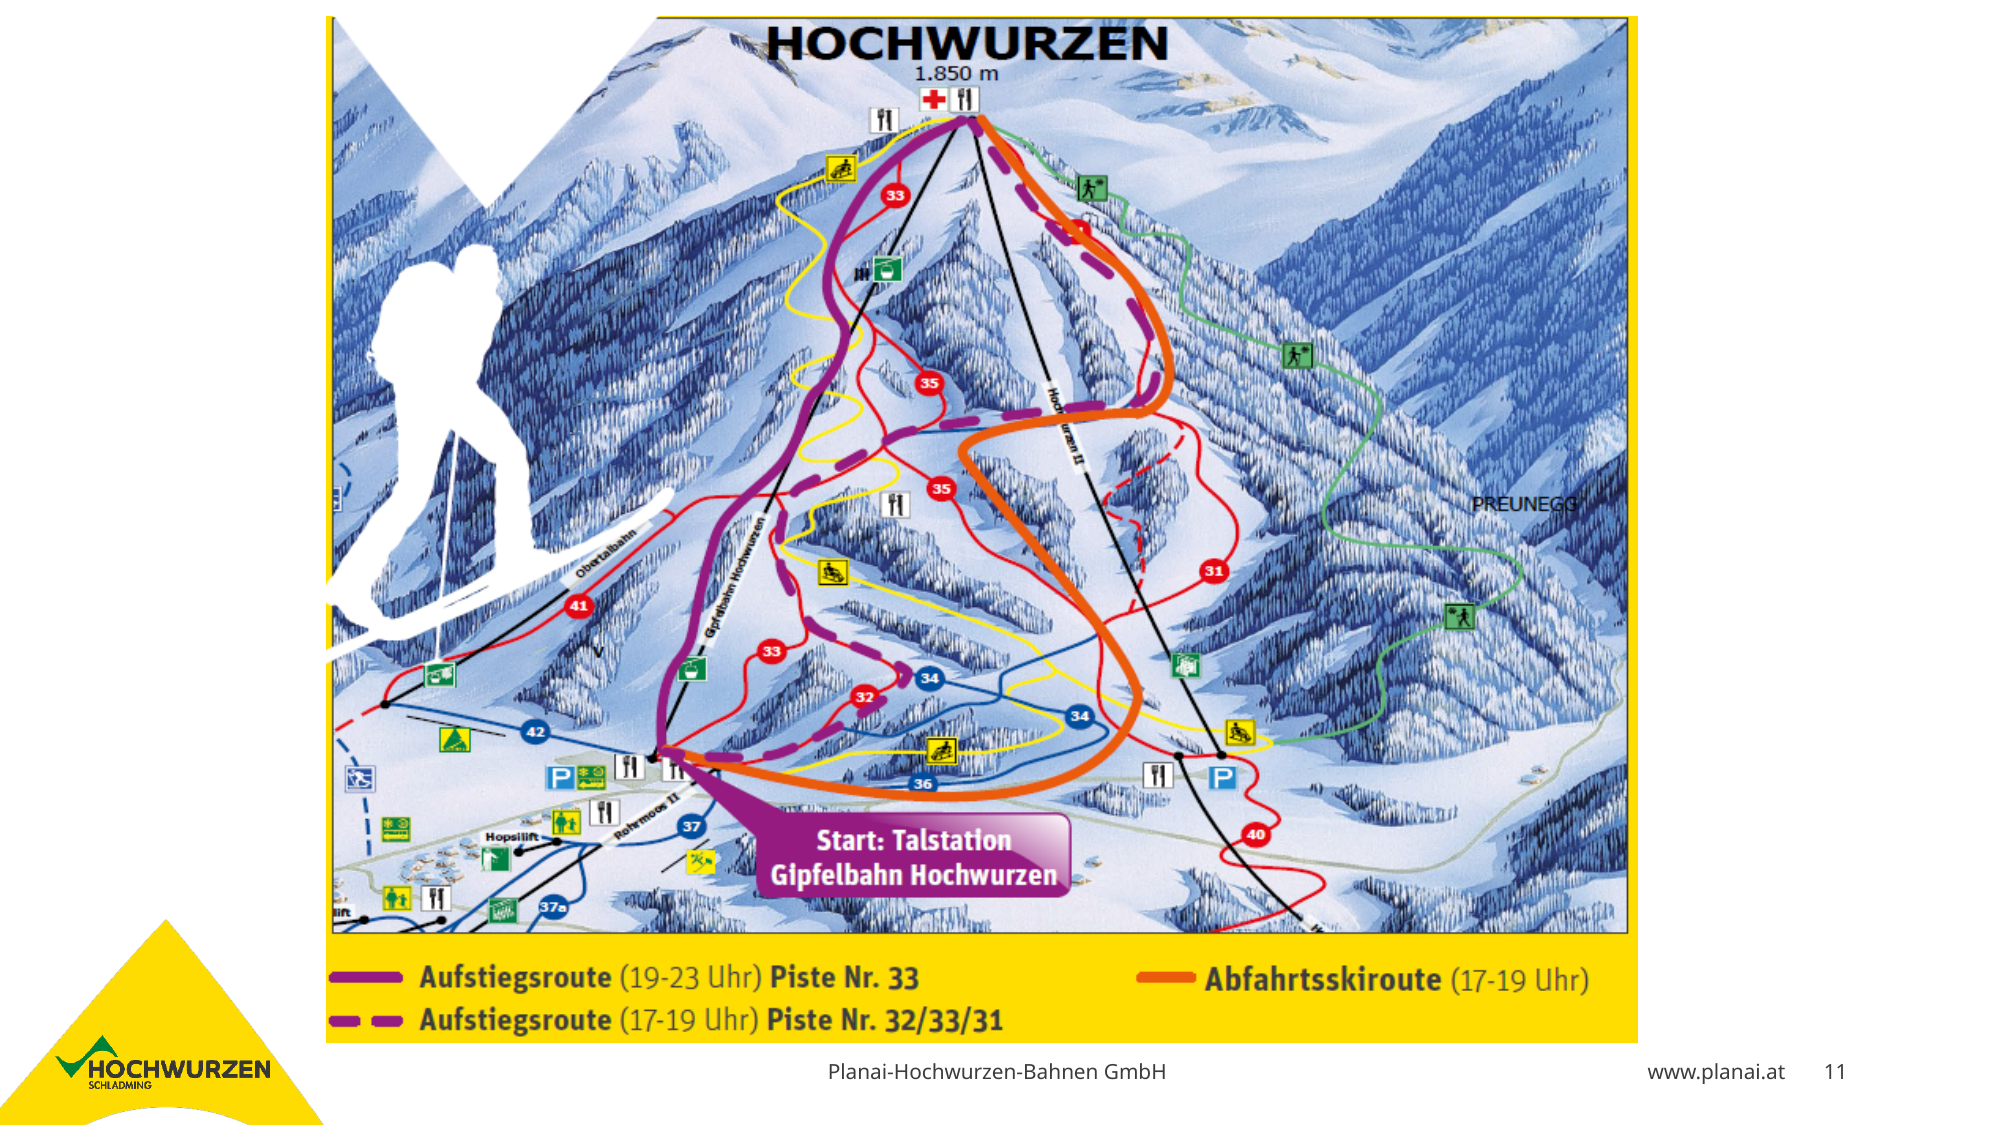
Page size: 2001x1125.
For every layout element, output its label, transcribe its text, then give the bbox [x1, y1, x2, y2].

slide_number www.planai.at 11 [1412, 1042, 1863, 1103]
picture [0, 920, 364, 1125]
footer Planai-Hochwurzen-Bahnen GmbH [587, 1043, 1412, 1103]
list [326, 16, 1638, 1043]
